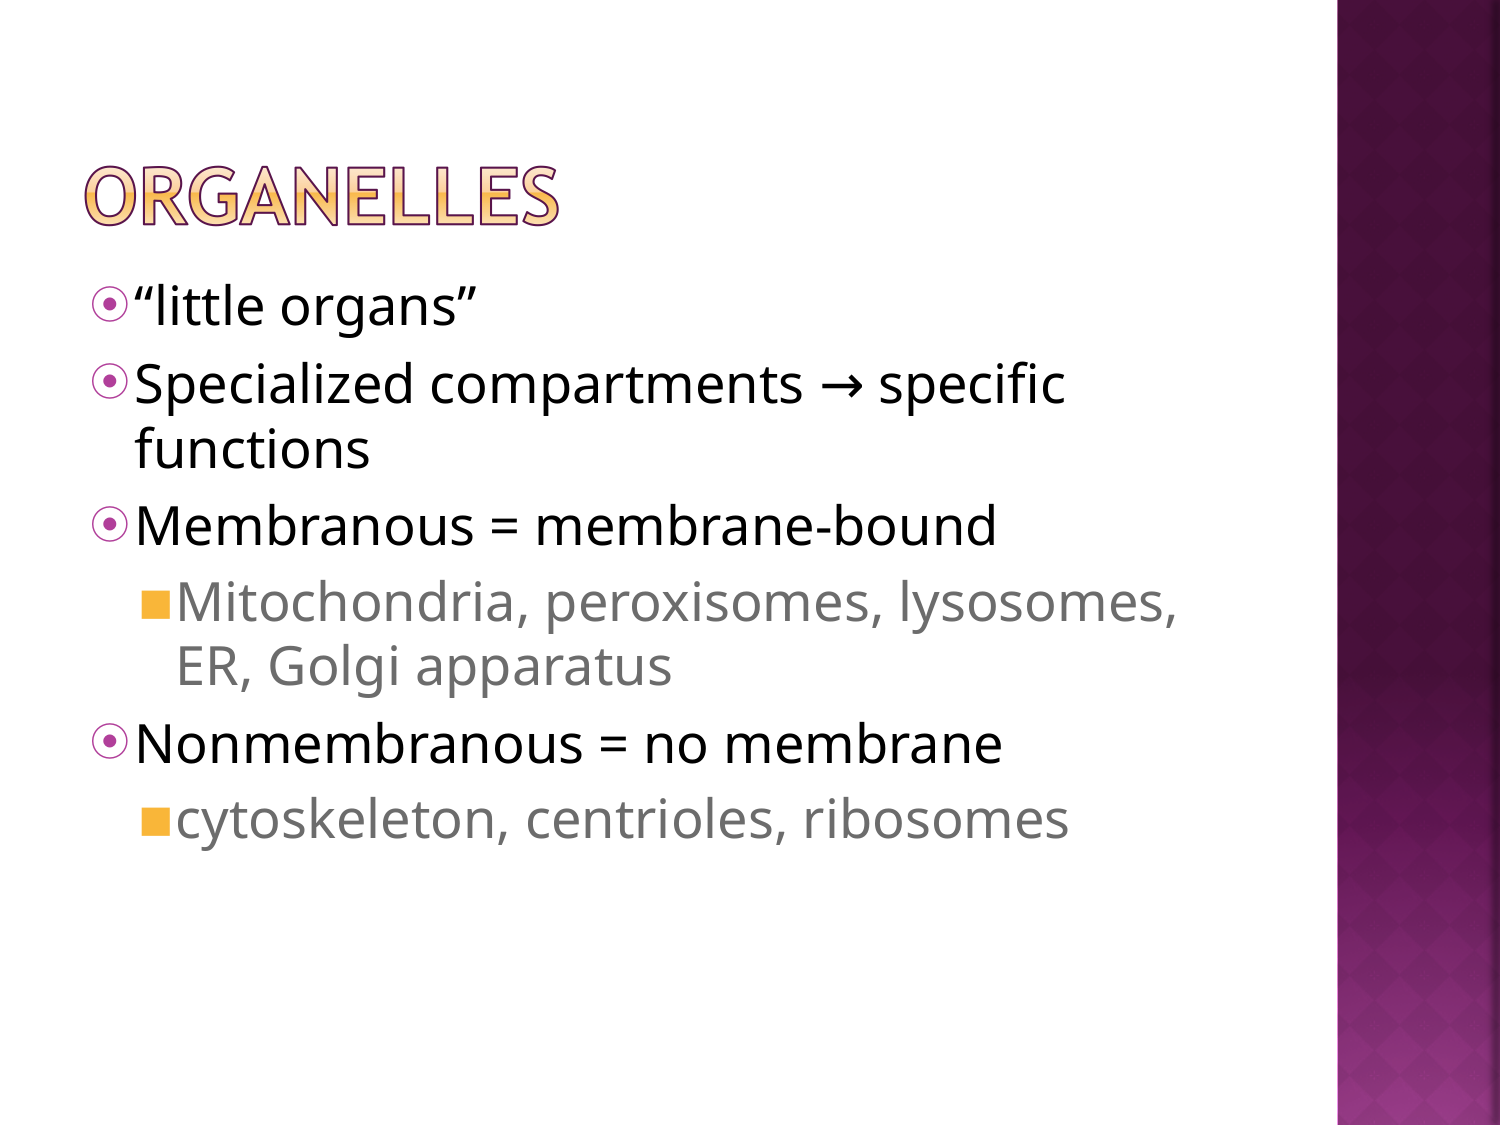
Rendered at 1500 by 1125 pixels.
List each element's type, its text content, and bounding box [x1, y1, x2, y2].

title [74, 51, 1264, 247]
picture [1337, 0, 1500, 1125]
list “little organs” Specialized compartments → specific functions Membranous = membrane-bound Mitochondria, peroxisomes, lysosomes, ER, Golgi apparatus Nonmembranous = no membrane cytoskeleton, centrioles, ribosomes [75, 264, 1263, 1060]
